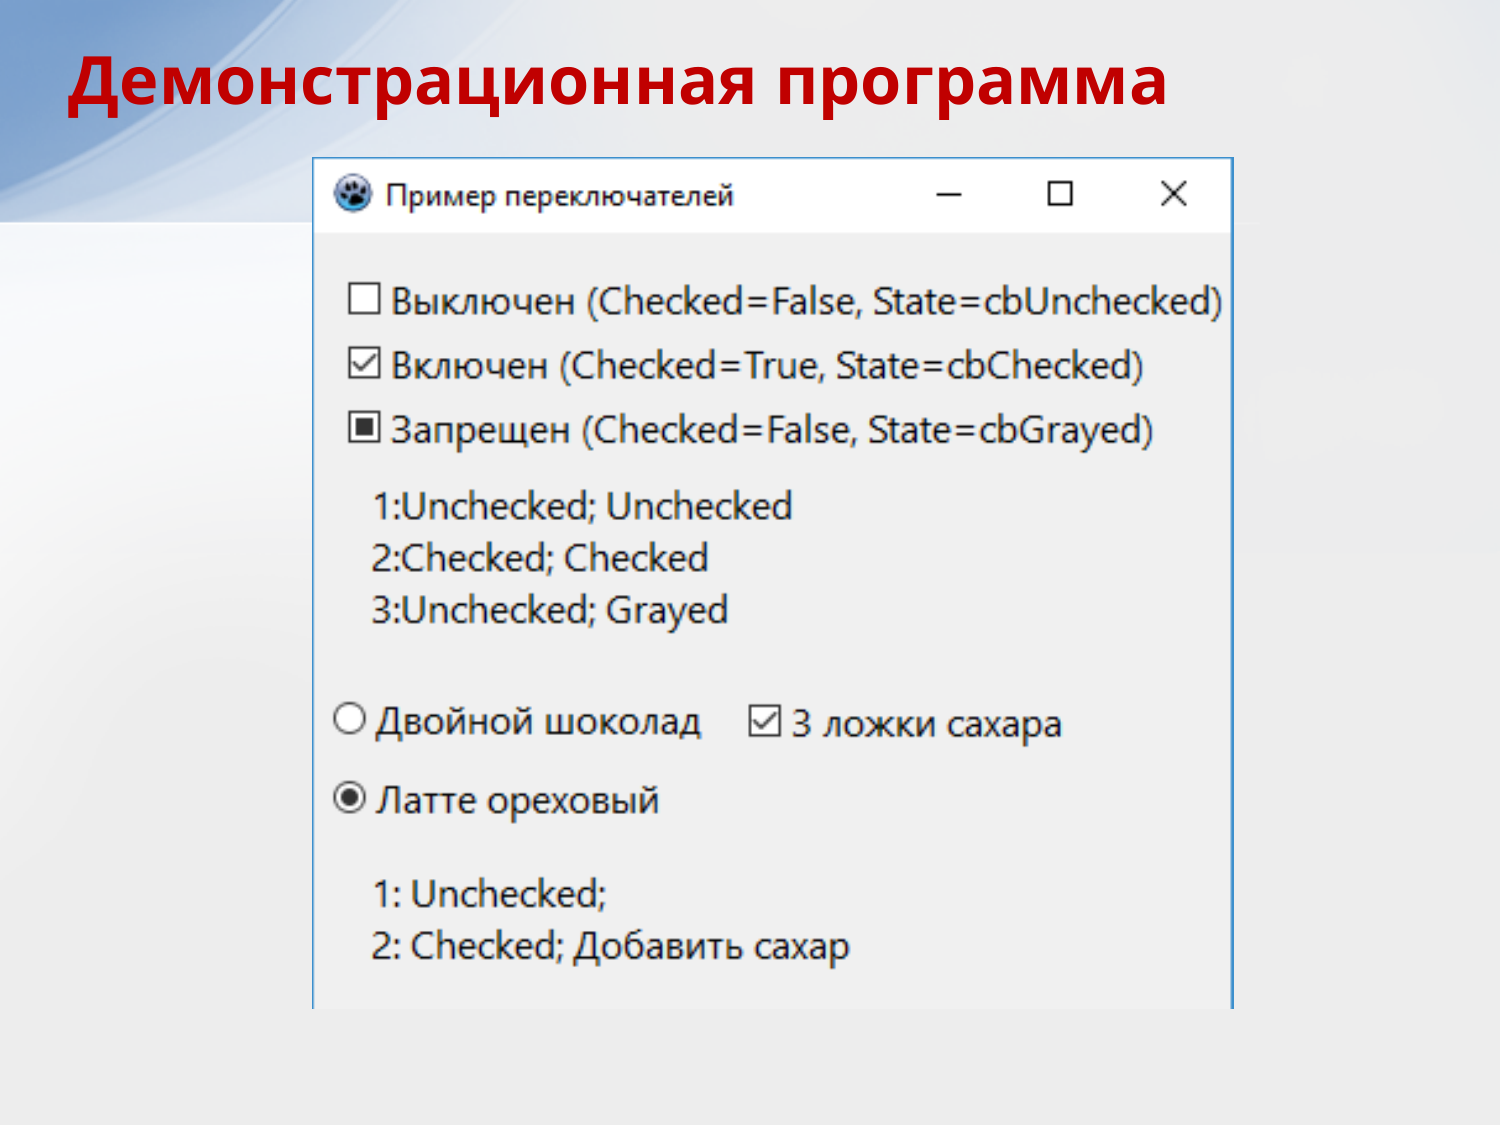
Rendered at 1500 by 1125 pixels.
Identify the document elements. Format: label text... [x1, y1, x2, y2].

picture [0, 0, 1500, 1125]
text_box Демонстрационная программа [54, 30, 1446, 126]
